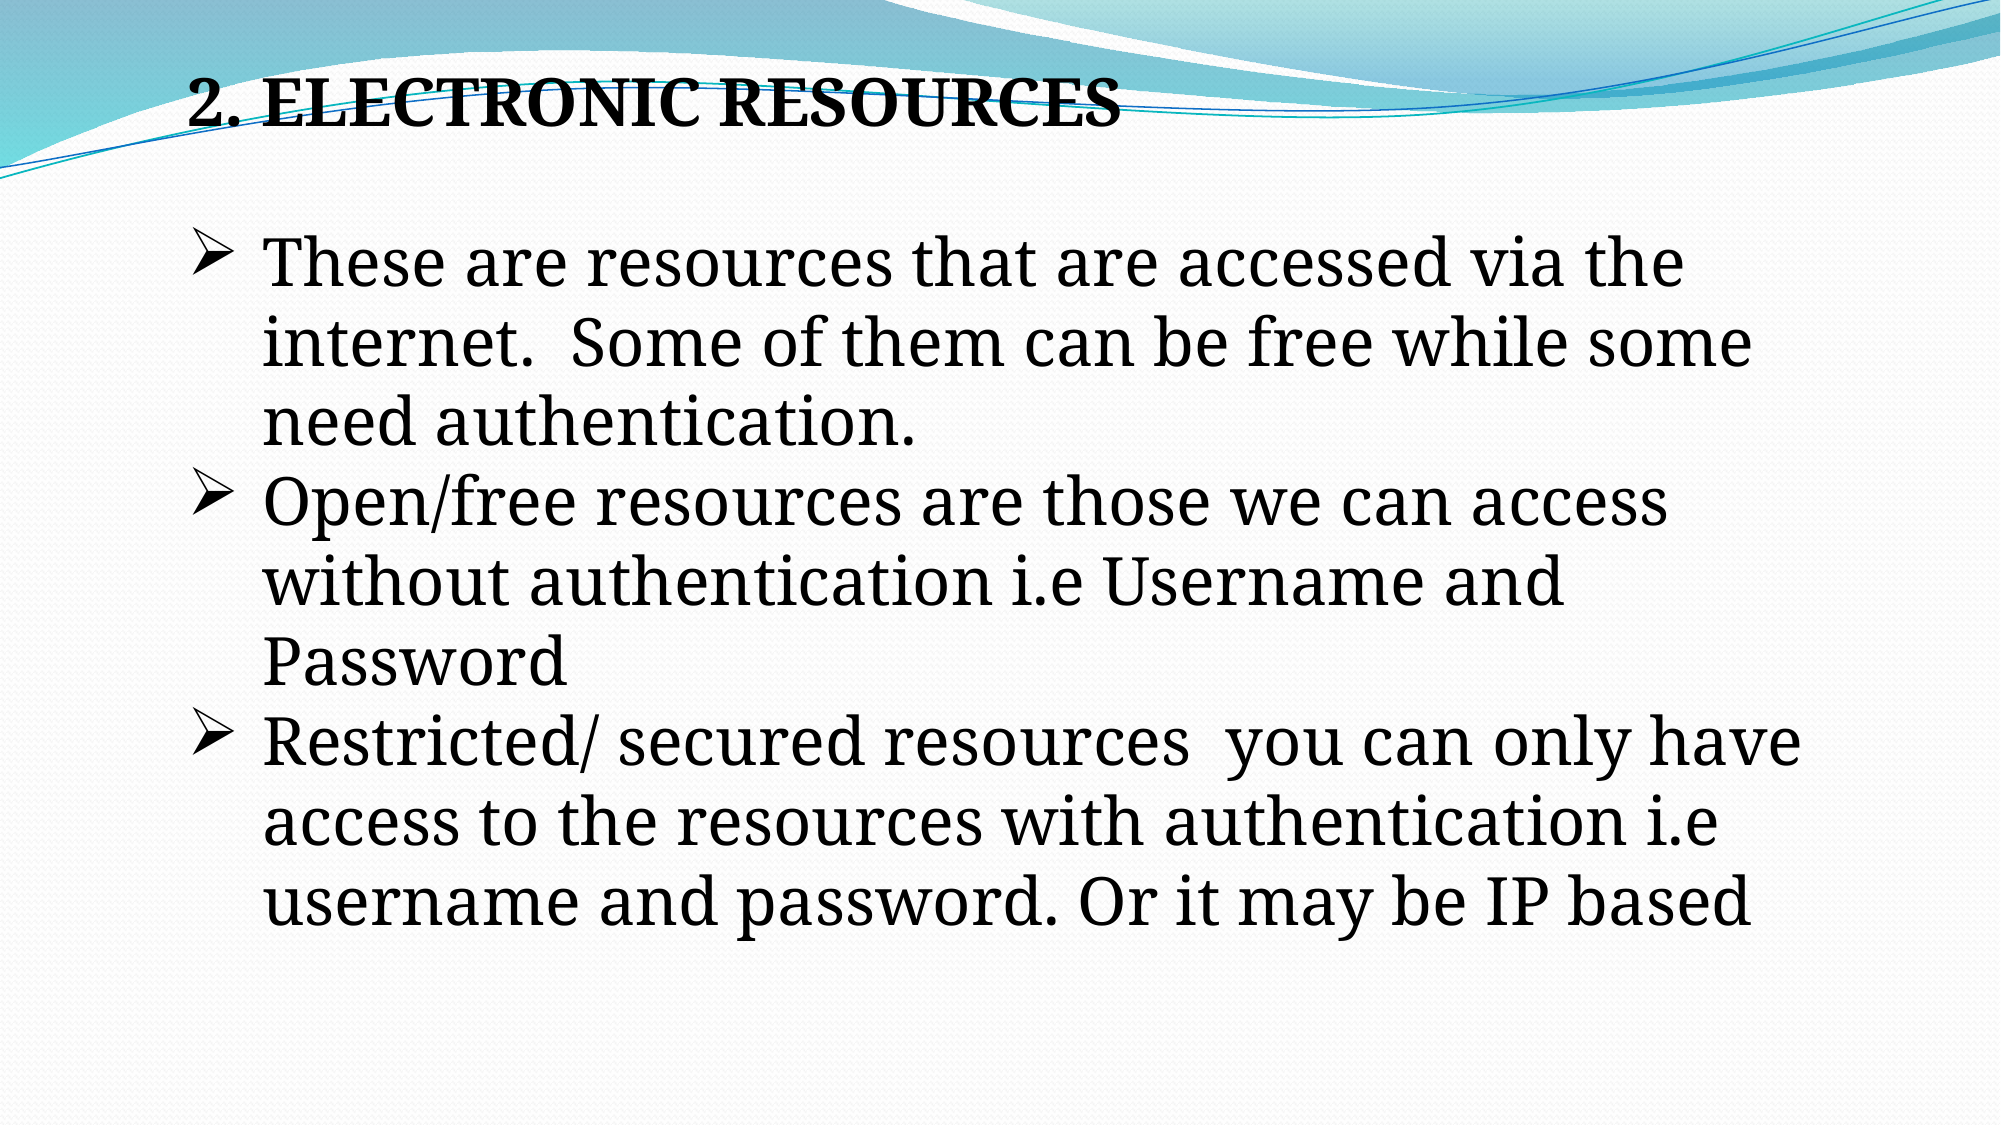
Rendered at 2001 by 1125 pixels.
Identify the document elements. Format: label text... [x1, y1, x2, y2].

text_box 2. ELECTRONIC RESOURCES These are resources that are accessed via the internet. Some of them can be free while some need authentication. Open/free resources are those we can access without authentication i.e Username and Password Restricted/ secured resources you can only have access to the resources with authentication i.e username and password. Or it may be IP based [172, 51, 1883, 1027]
